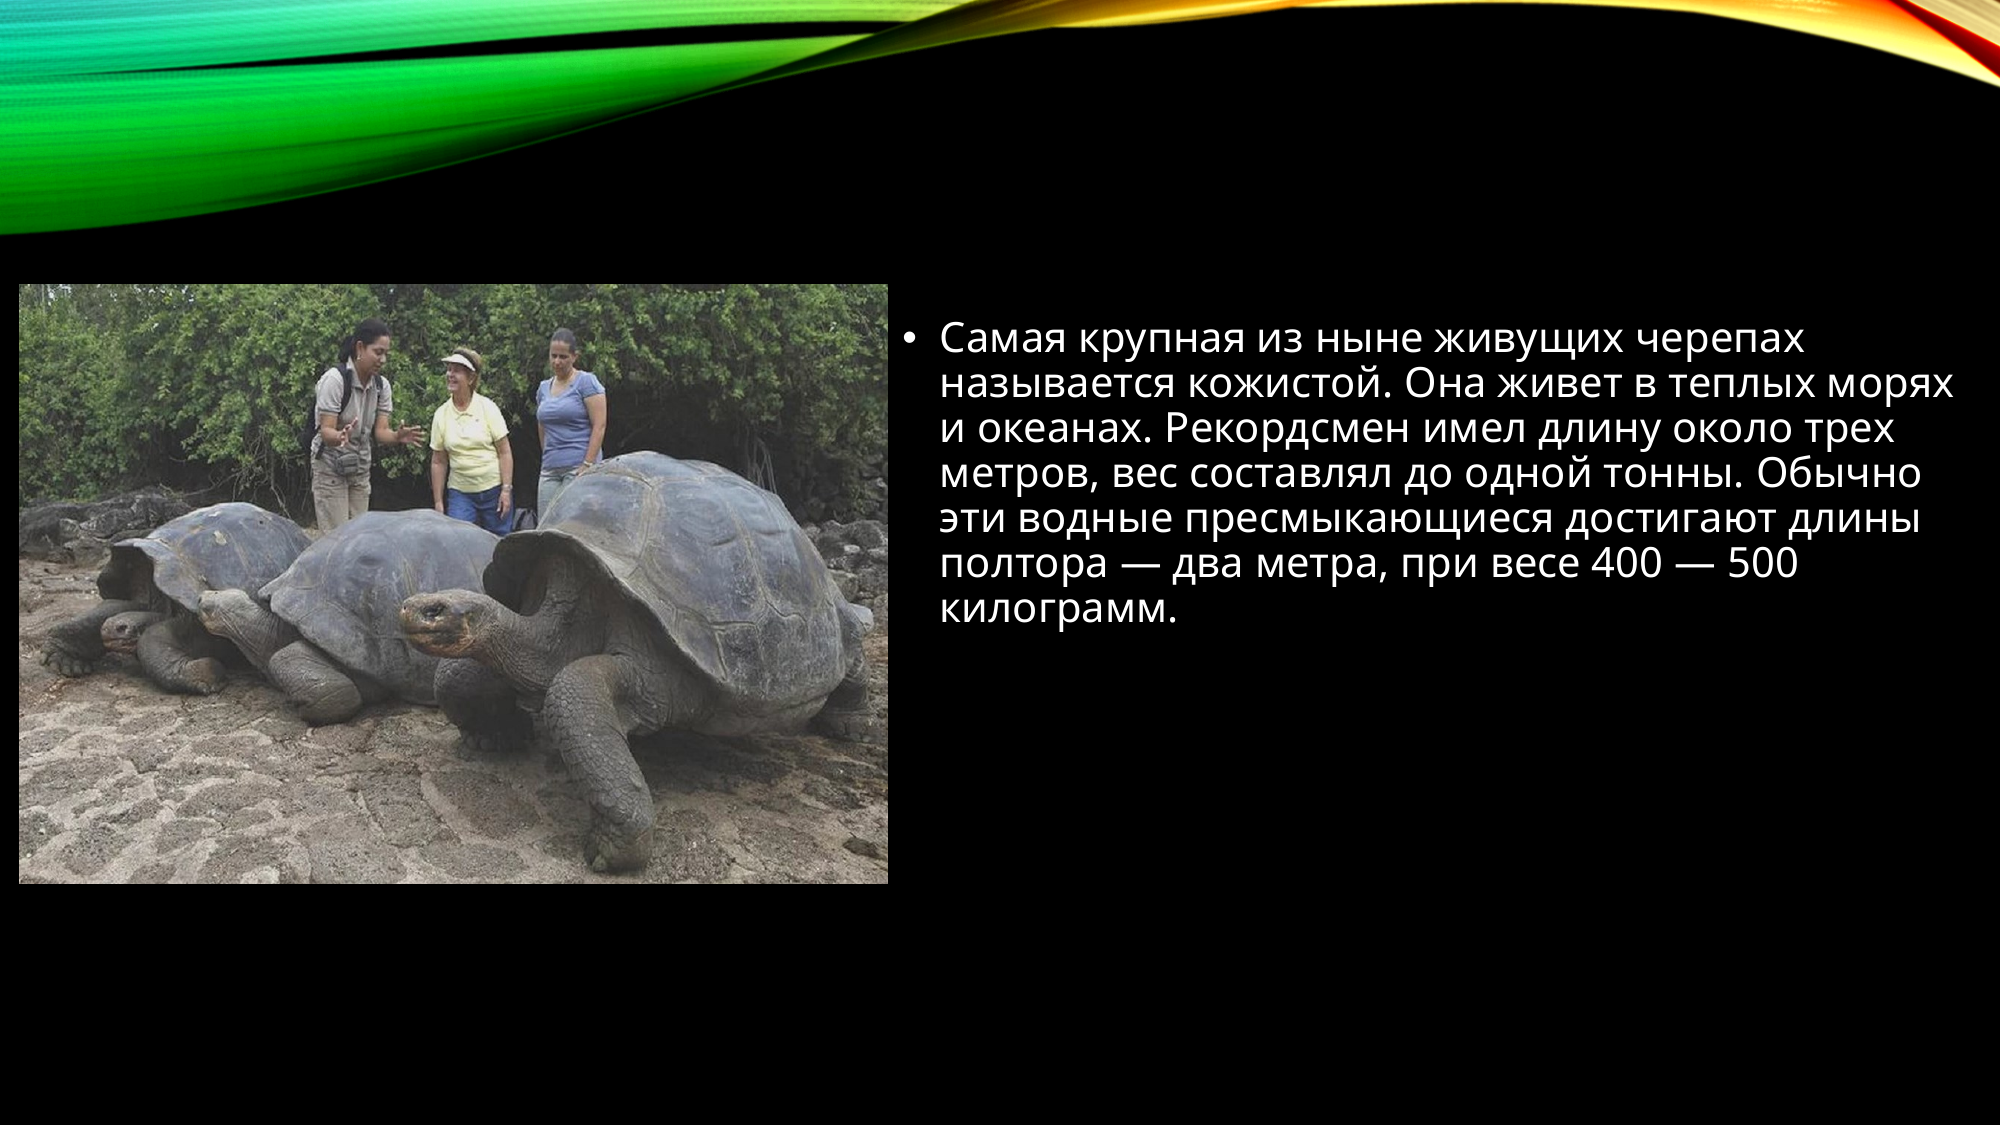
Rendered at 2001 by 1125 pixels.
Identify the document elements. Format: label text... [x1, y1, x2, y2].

list Самая крупная из ныне живущих черепах называется кожистой. Она живет в теплых морях и океанах. Рекордсмен имел длину около трех метров, вес составлял до одной тонны. Обычно эти водные пресмыкающиеся достигают длины полтора — два метра, при весе 400 — 500 килограмм. [887, 309, 2000, 970]
picture [18, 284, 888, 884]
picture [0, 0, 2000, 237]
